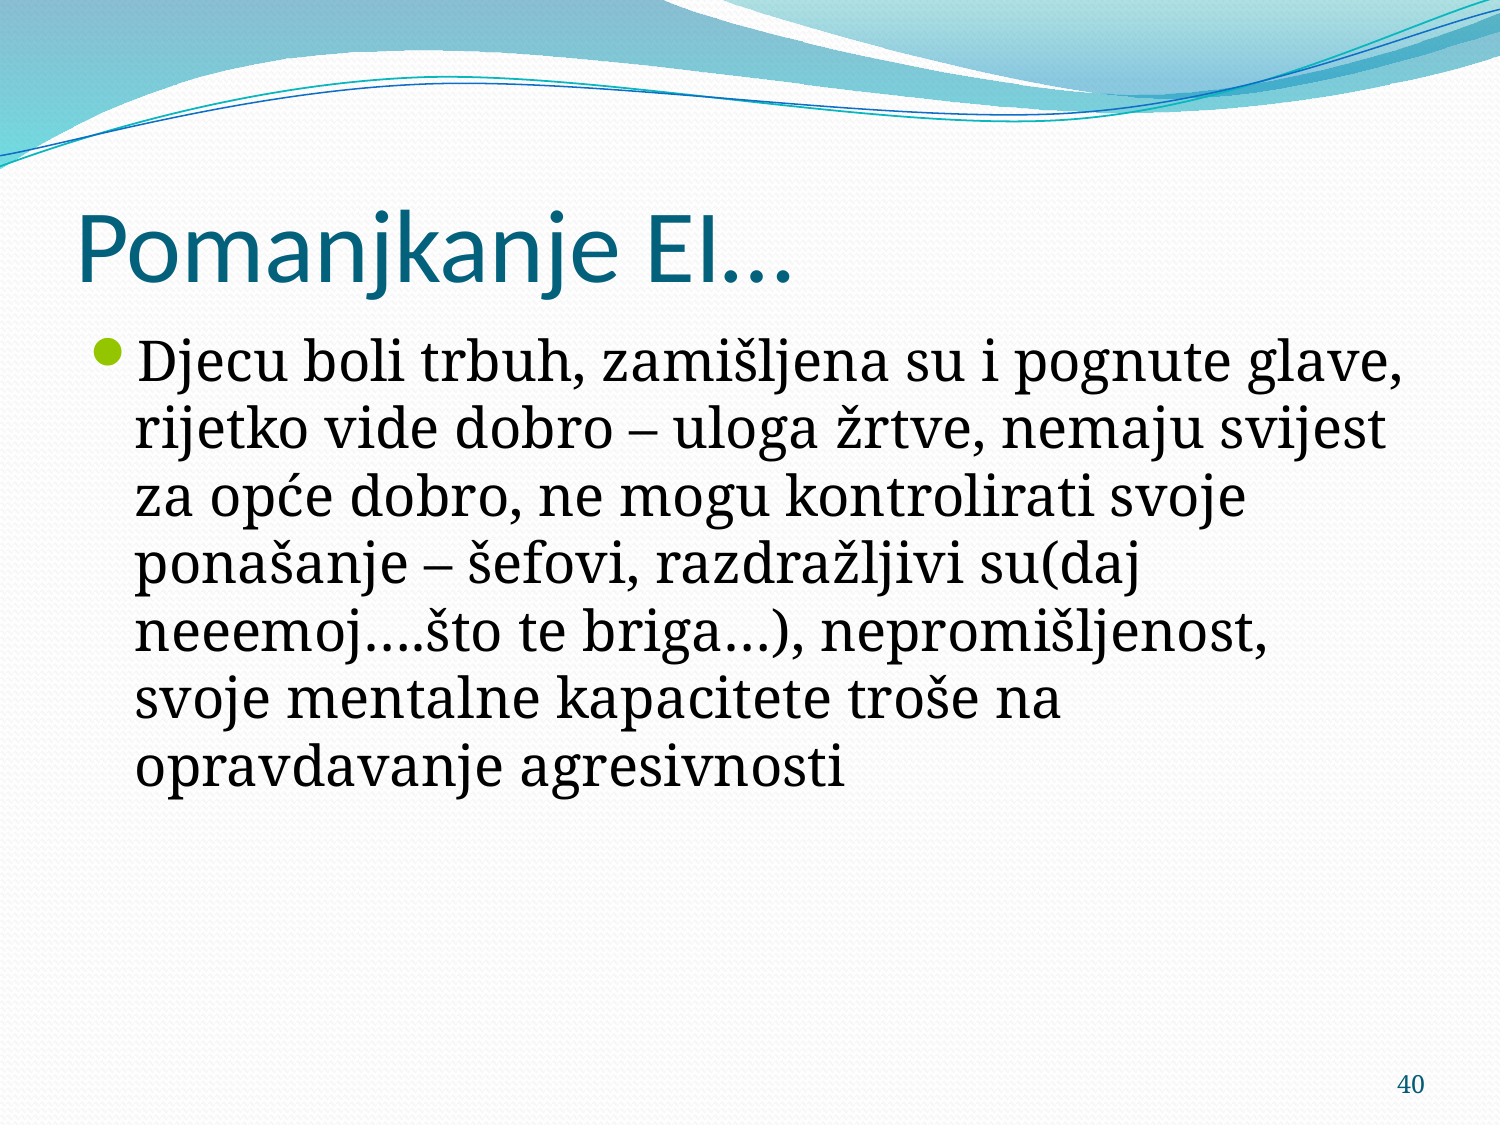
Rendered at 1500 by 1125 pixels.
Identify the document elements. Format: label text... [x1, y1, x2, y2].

list Djecu boli trbuh, zamišljena su i pognute glave, rijetko vide dobro – uloga žrtve, nemaju svijest za opće dobro, ne mogu kontrolirati svoje ponašanje – šefovi, razdražljivi su(daj neeemoj….što te briga…), nepromišljenost, svoje mentalne kapacitete troše na opravdavanje agresivnosti [75, 317, 1425, 1038]
title Pomanjkanje EI… [75, 115, 1425, 303]
slide_number 40 [1299, 1042, 1425, 1103]
